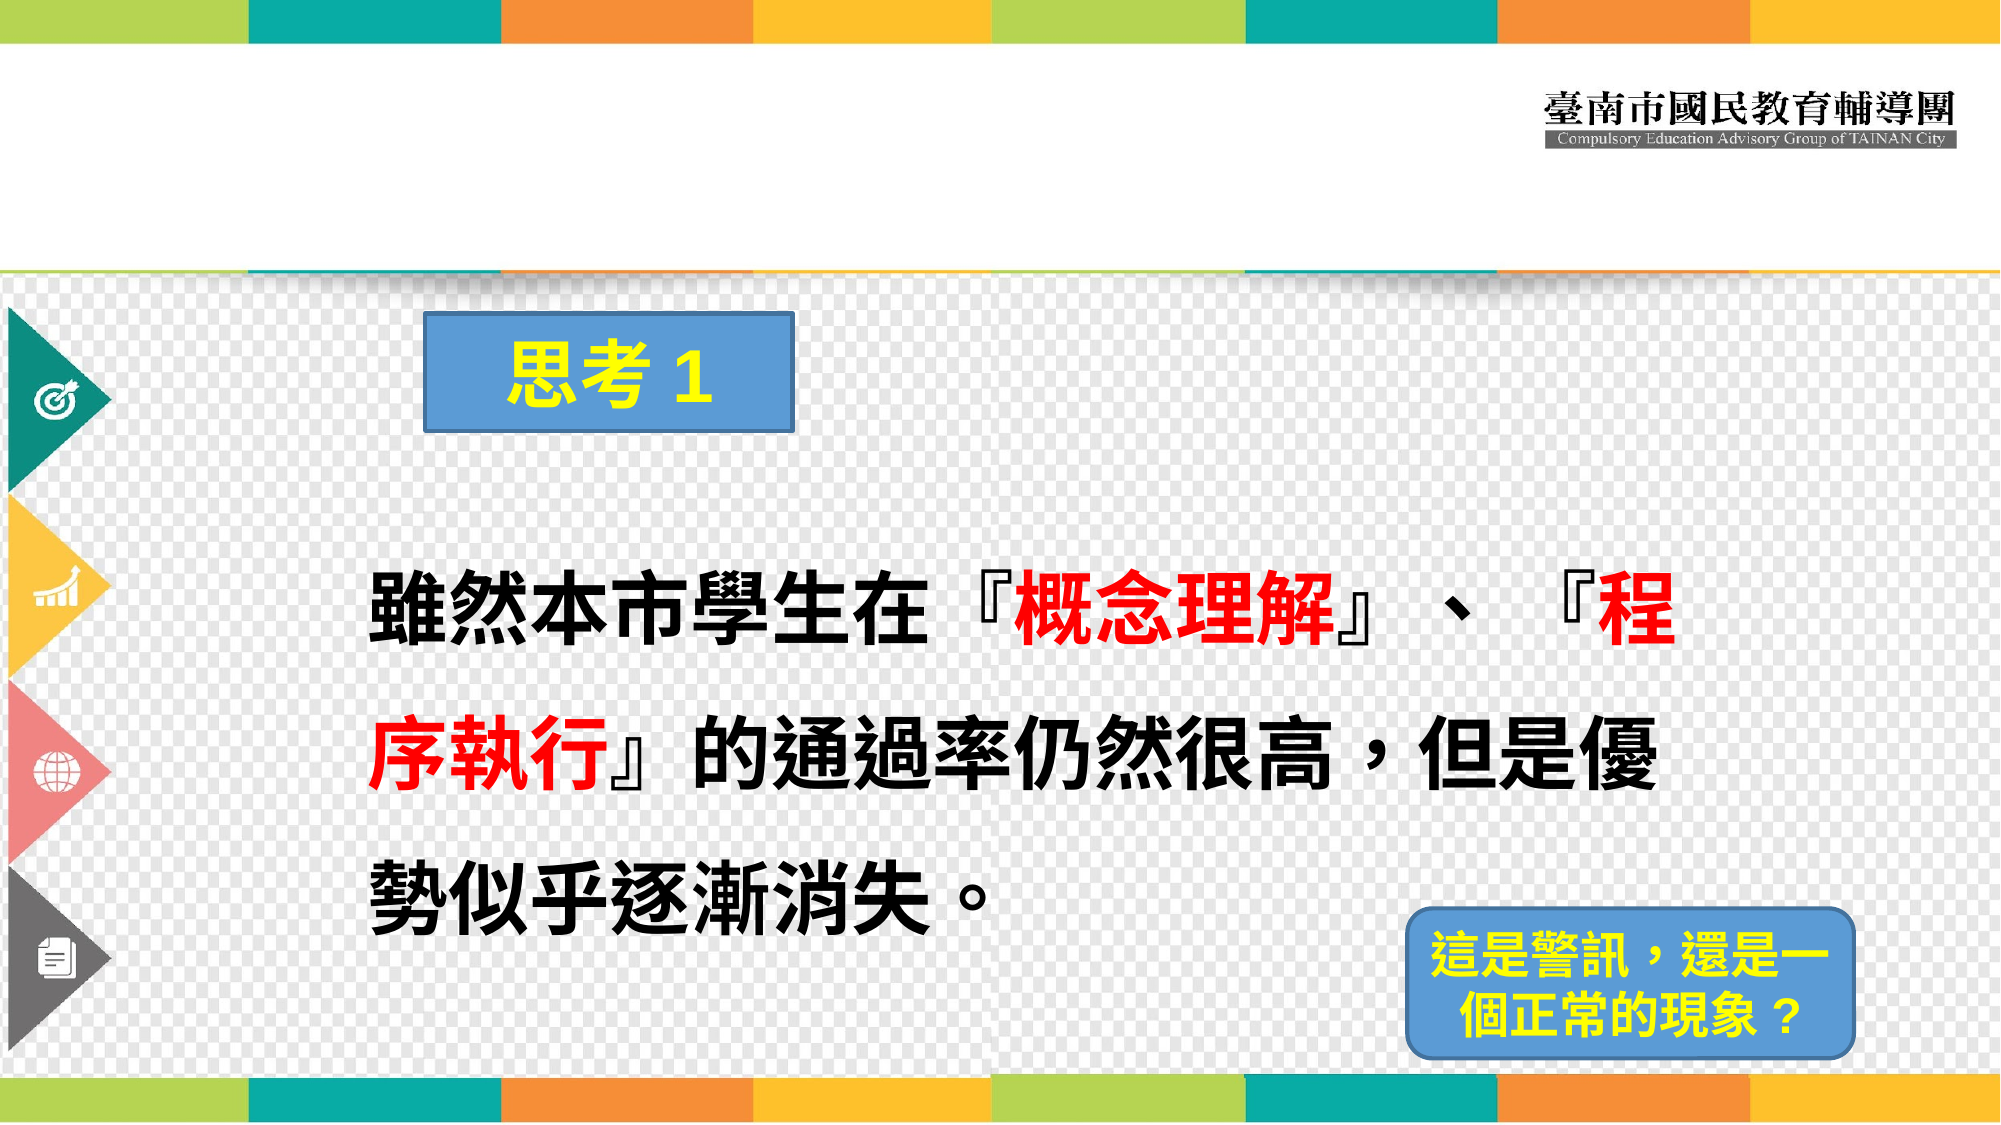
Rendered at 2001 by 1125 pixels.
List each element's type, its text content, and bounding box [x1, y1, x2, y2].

picture [0, 0, 2001, 1125]
text_box 思考1 [423, 311, 795, 433]
text_box 這是警訊，還是一個正常的現象? [1405, 906, 1857, 1061]
list 雖然本市學生在『概念理解』、 『程序執行』的通過率仍然很高，但是優勢似乎逐漸消失。 [352, 501, 1706, 956]
